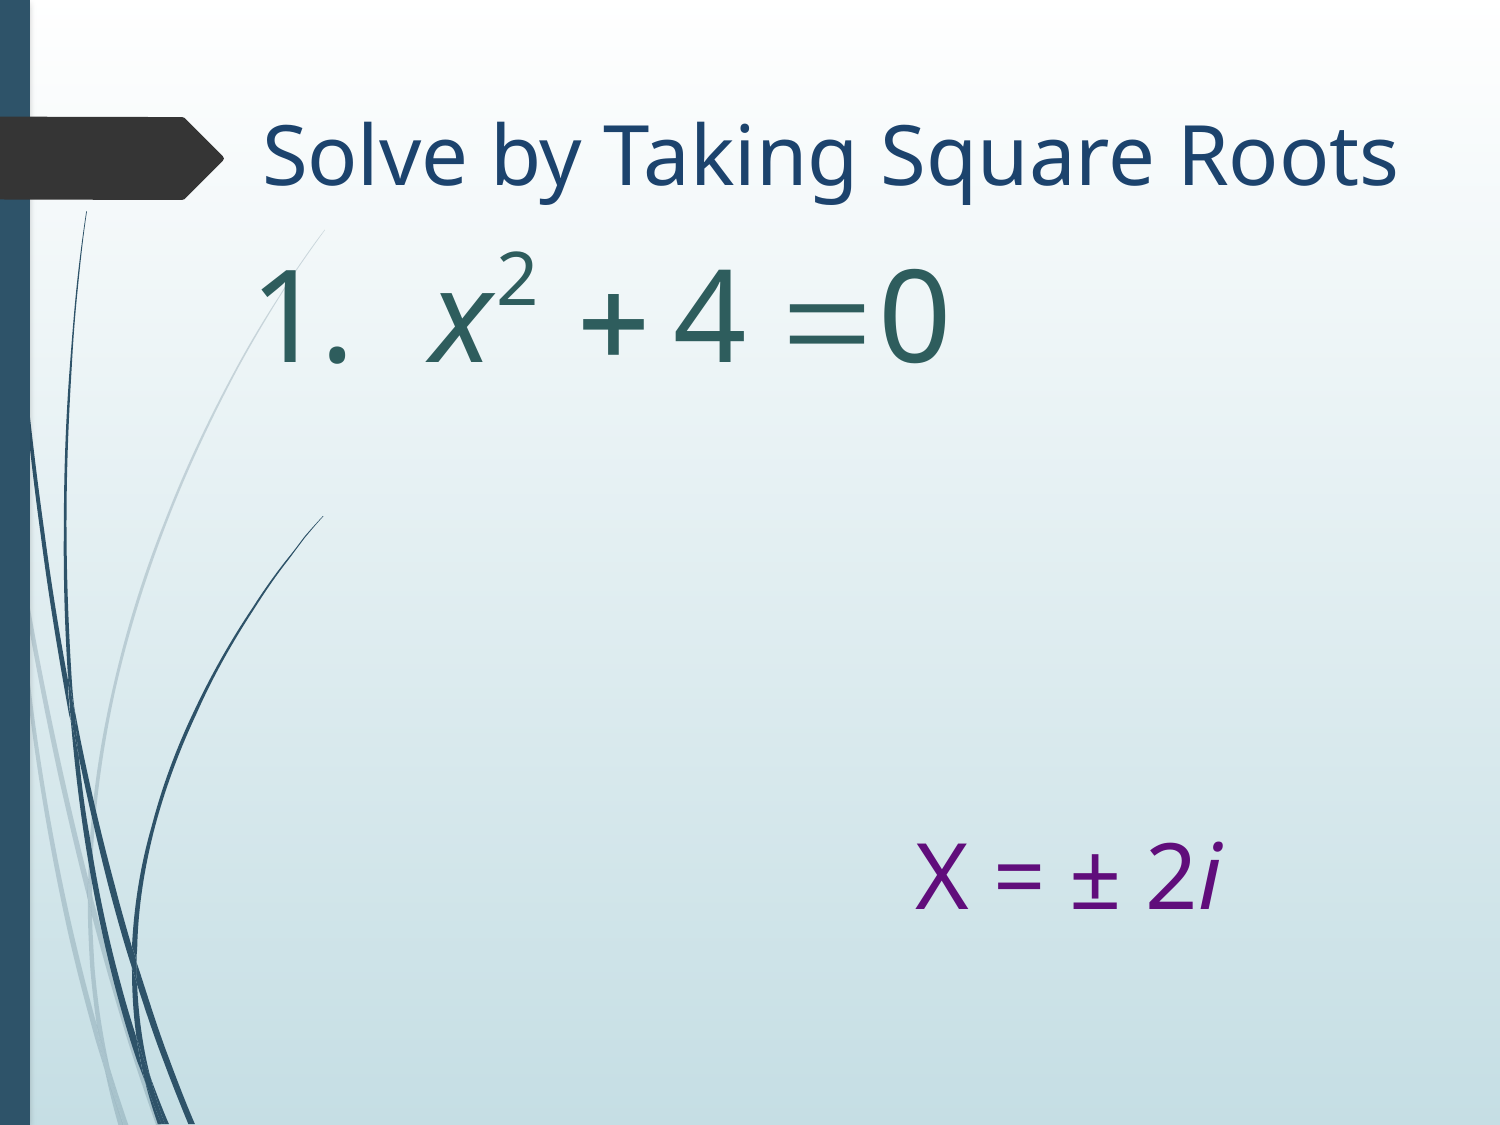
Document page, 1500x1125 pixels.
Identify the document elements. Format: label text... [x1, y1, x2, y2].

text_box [246, 222, 974, 395]
title Solve by Taking Square Roots [246, 93, 1486, 225]
text_box X = ± 2i [901, 810, 1264, 936]
